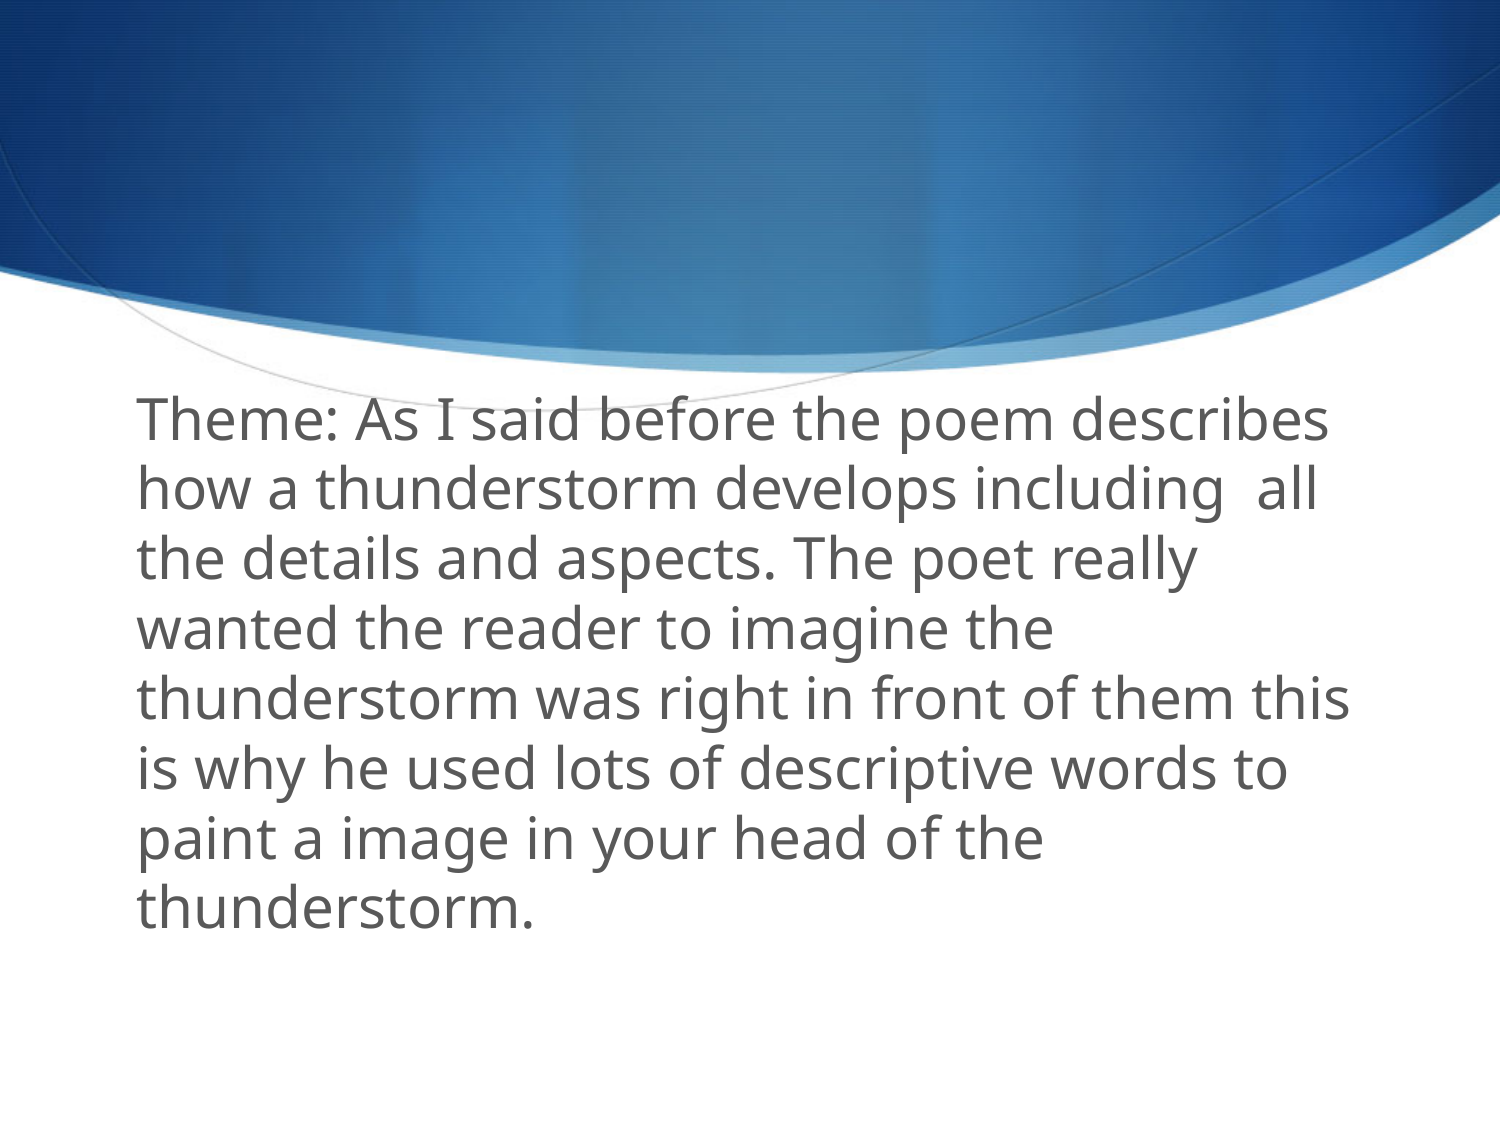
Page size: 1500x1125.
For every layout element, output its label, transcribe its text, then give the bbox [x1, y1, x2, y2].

list Theme: As I said before the poem describes how a thunderstorm develops including all the details and aspects. The poet really wanted the reader to imagine the thunderstorm was right in front of them this is why he used lots of descriptive words to paint a image in your head of the thunderstorm. [121, 374, 1379, 991]
picture [0, 0, 1500, 1125]
